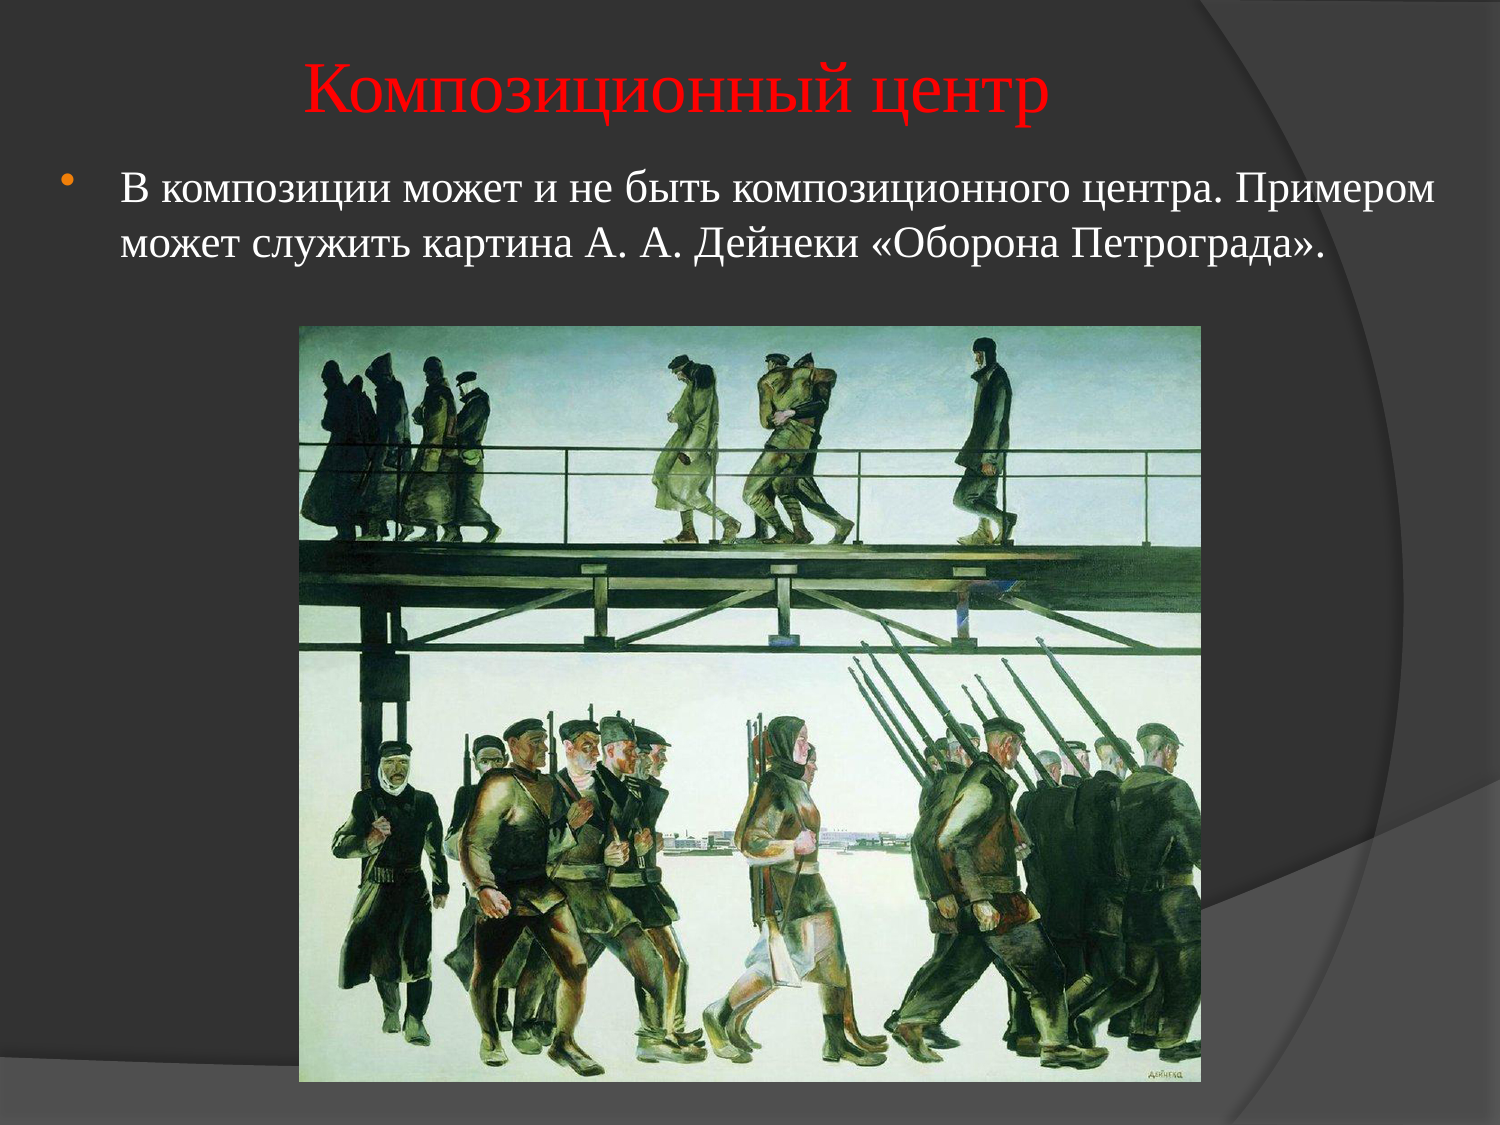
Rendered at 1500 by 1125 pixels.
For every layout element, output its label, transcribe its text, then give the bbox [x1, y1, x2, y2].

picture [299, 325, 1201, 1082]
title Композиционный центр [296, 30, 1204, 135]
list В композиции может и не быть композиционного центра. Примером может служить картина А. А. Дейнеки «Оборона Петрограда». [41, 149, 1459, 310]
